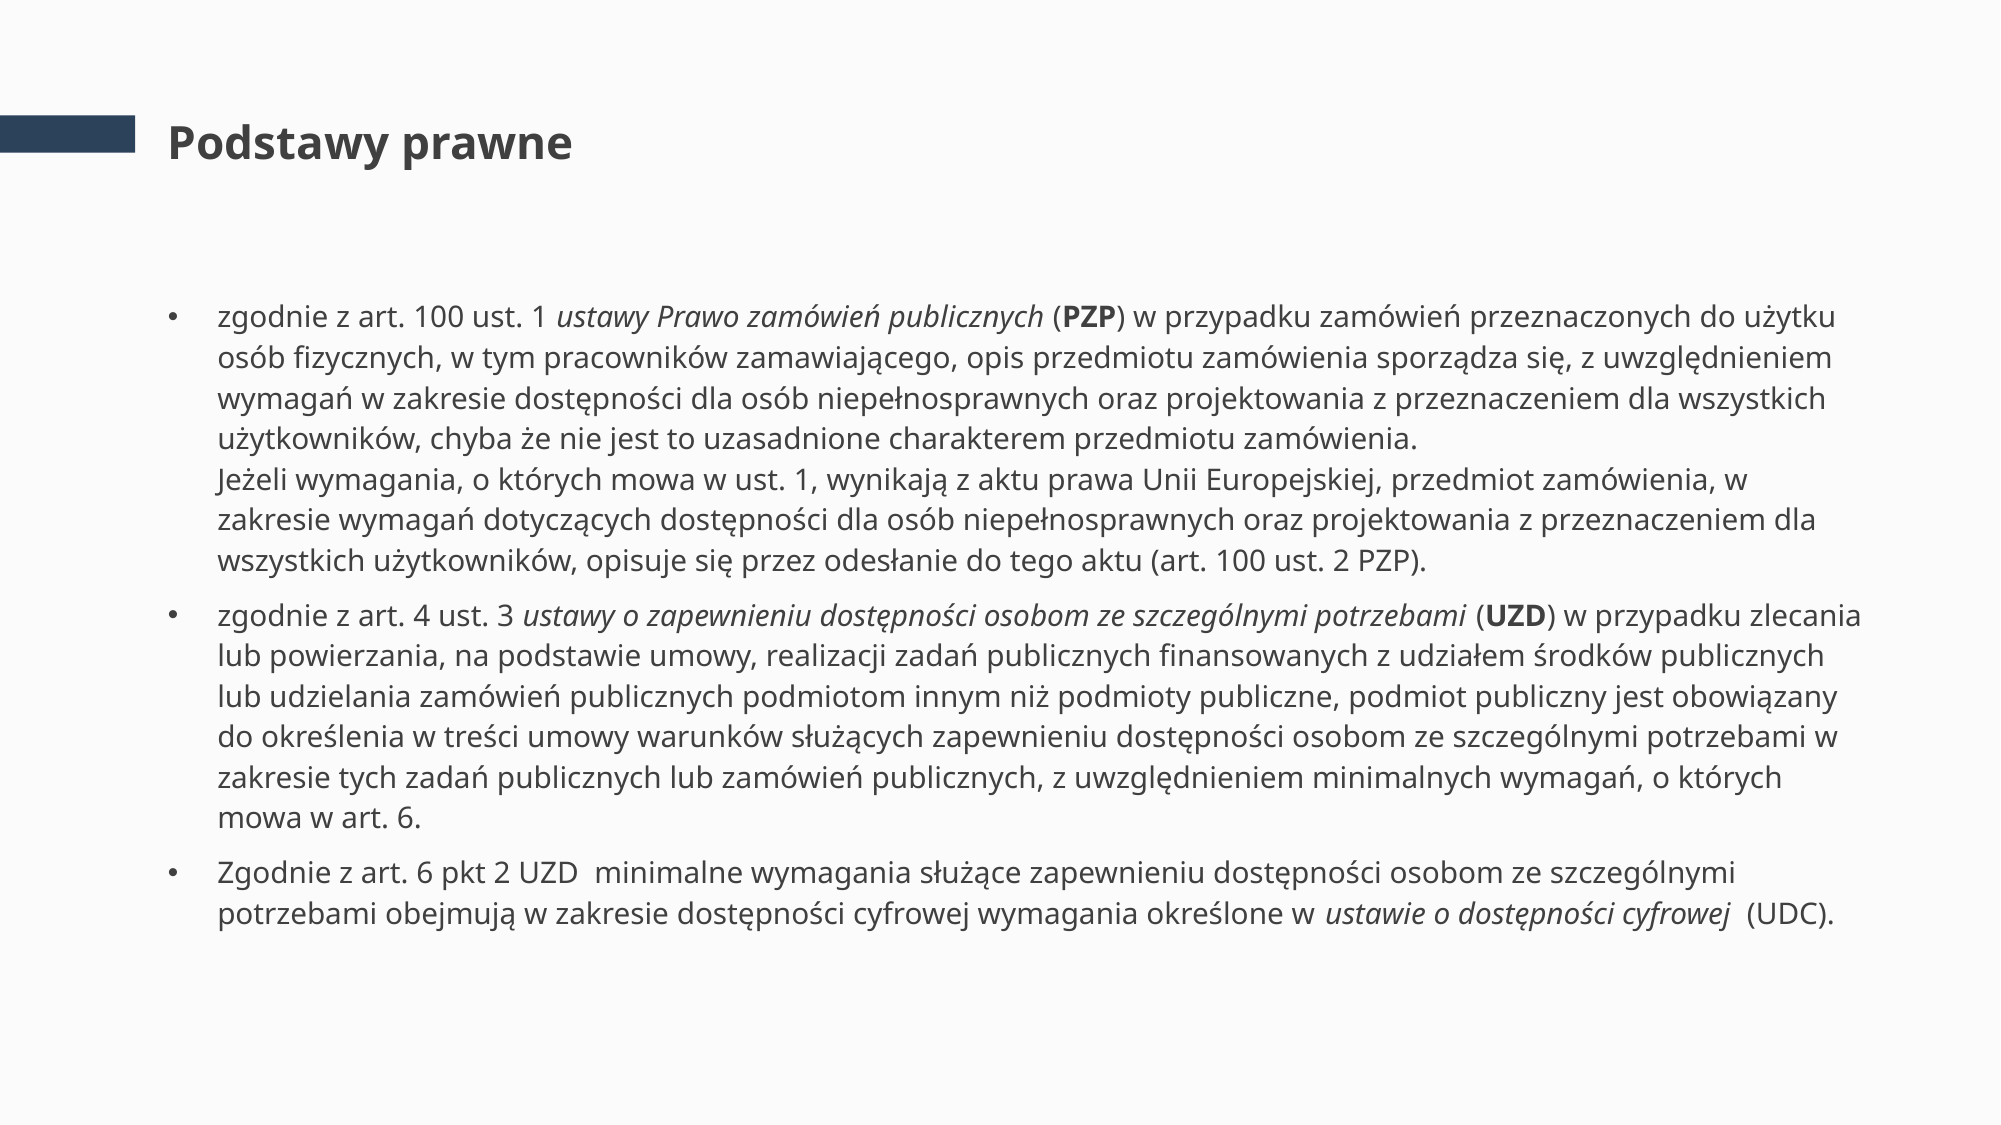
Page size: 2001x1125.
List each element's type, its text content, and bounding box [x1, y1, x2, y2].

list zgodnie z art. 100 ust. 1 ustawy Prawo zamówień publicznych (PZP) w przypadku zamówień przeznaczonych do użytku osób fizycznych, w tym pracowników zamawiającego, opis przedmiotu zamówienia sporządza się, z uwzględnieniem wymagań w zakresie dostępności dla osób niepełnosprawnych oraz projektowania z przeznaczeniem dla wszystkich użytkowników, chyba że nie jest to uzasadnione charakterem przedmiotu zamówienia. Jeżeli wymagania, o których mowa w ust. 1, wynikają z aktu prawa Unii Europejskiej, przedmiot zamówienia, w zakresie wymagań dotyczących dostępności dla osób niepełnosprawnych oraz projektowania z przeznaczeniem dla wszystkich użytkowników, opisuje się przez odesłanie do tego aktu (art. 100 ust. 2 PZP). zgodnie z art. 4 ust. 3 ustawy o zapewnieniu dostępności osobom ze szczególnymi potrzebami (UZD) w przypadku zlecania lub powierzania, na podstawie umowy, realizacji zadań publicznych finansowanych z udziałem środków publicznych lub udzielania zamówień publicznych podmiotom innym niż podmioty publiczne, podmiot publiczny jest obowiązany do określenia w treści umowy warunków służących zapewnieniu dostępności osobom ze szczególnymi potrzebami w zakresie tych zadań publicznych lub zamówień publicznych, z uwzględnieniem minimalnych wymagań, o których mowa w art. 6. Zgodnie z art. 6 pkt 2 UZD minimalne wymagania służące zapewnieniu dostępności osobom ze szczególnymi potrzebami obejmują w zakresie dostępności cyfrowej wymagania określone w ustawie o dostępności cyfrowej (UDC). [152, 285, 1886, 1004]
title Podstawy prawne [152, 98, 1886, 211]
